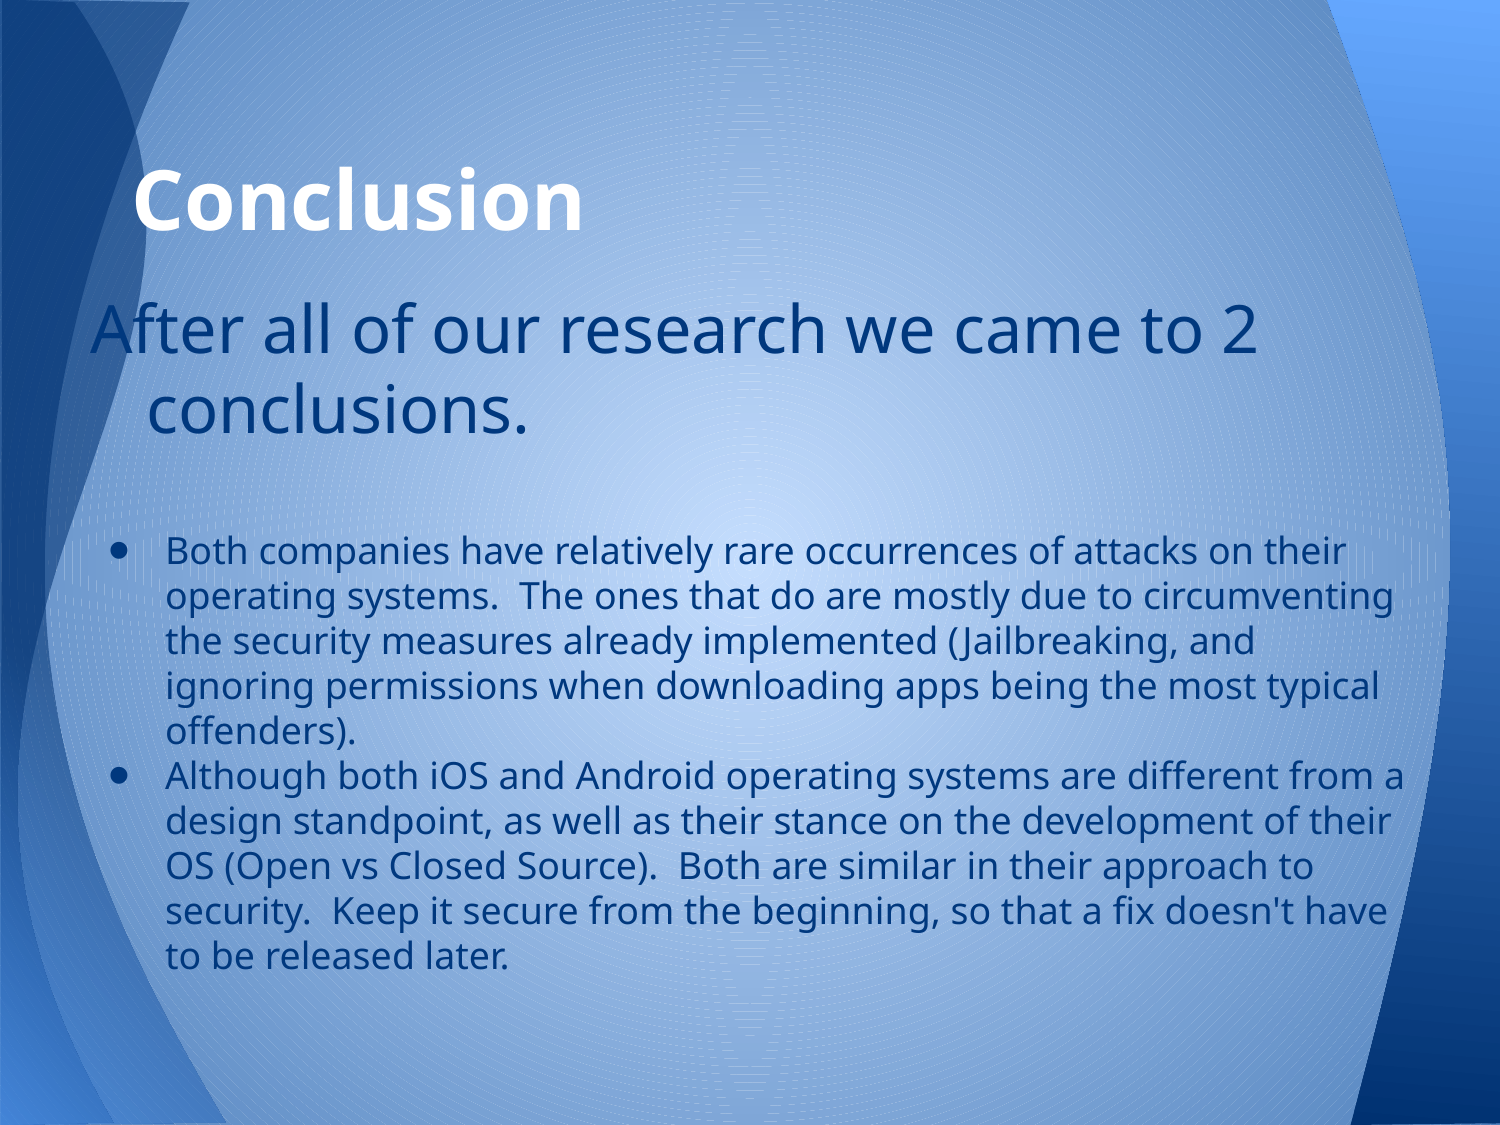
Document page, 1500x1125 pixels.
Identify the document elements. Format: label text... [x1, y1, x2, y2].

title Conclusion [75, 45, 1425, 263]
list After all of our research we came to 2 conclusions. Both companies have relatively rare occurrences of attacks on their operating systems. The ones that do are mostly due to circumventing the security measures already implemented (Jailbreaking, and ignoring permissions when downloading apps being the most typical offenders). Although both iOS and Android operating systems are different from a design standpoint, as well as their stance on the development of their OS (Open vs Closed Source). Both are similar in their approach to security. Keep it secure from the beginning, so that a fix doesn't have to be released later. [75, 272, 1425, 1067]
